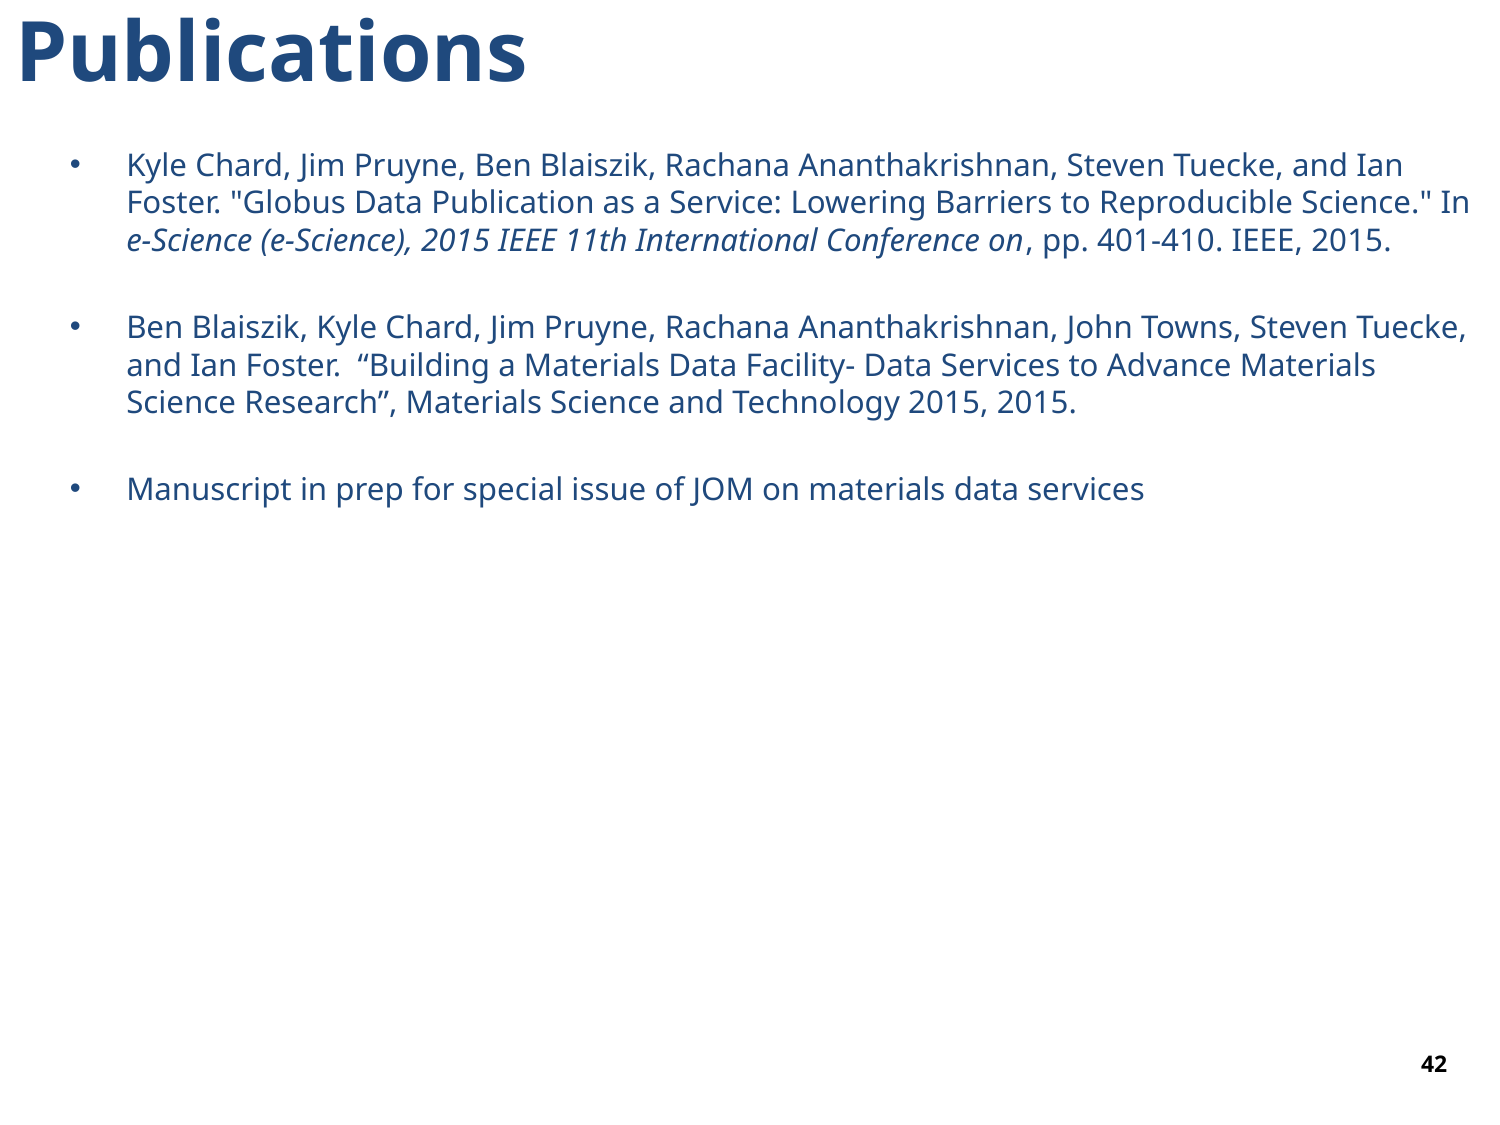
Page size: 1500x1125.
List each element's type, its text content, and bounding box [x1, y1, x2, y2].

title Publications [0, 0, 1500, 138]
list Kyle Chard, Jim Pruyne, Ben Blaiszik, Rachana Ananthakrishnan, Steven Tuecke, and Ian Foster. "Globus Data Publication as a Service: Lowering Barriers to Reproducible Science." In e-Science (e-Science), 2015 IEEE 11th International Conference on, pp. 401-410. IEEE, 2015. Ben Blaiszik, Kyle Chard, Jim Pruyne, Rachana Ananthakrishnan, John Towns, Steven Tuecke, and Ian Foster. “Building a Materials Data Facility- Data Services to Advance Materials Science Research”, Materials Science and Technology 2015, 2015. Manuscript in prep for special issue of JOM on materials data services [55, 137, 1498, 1102]
